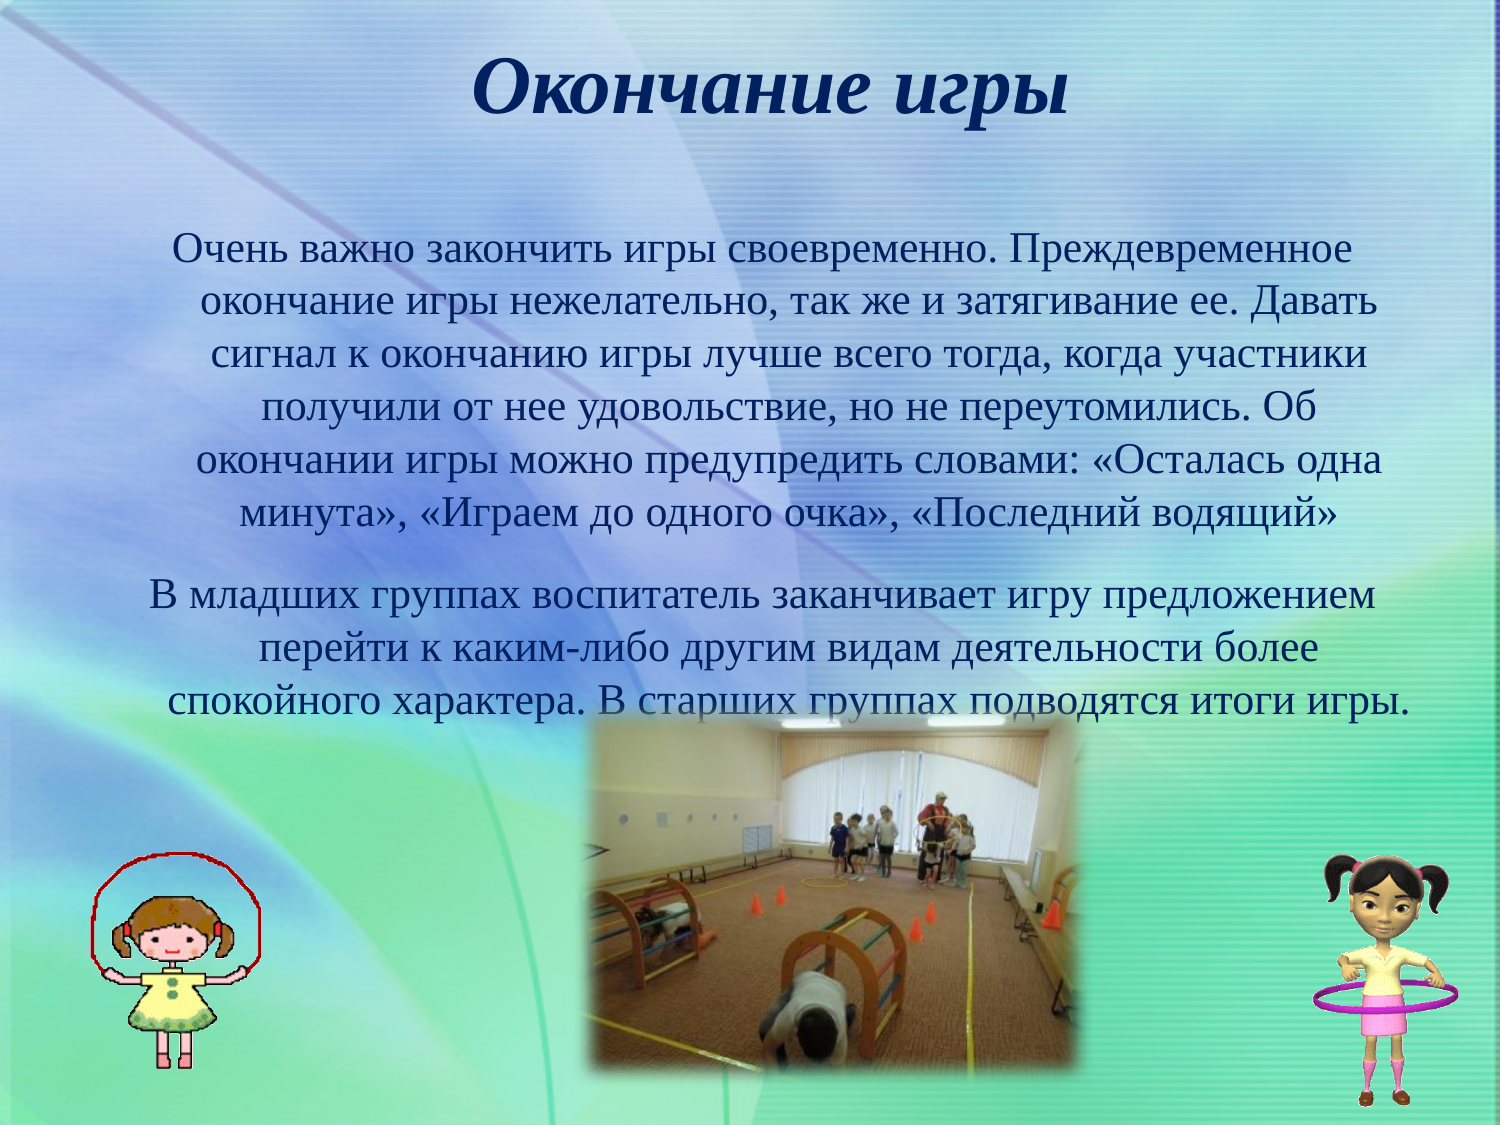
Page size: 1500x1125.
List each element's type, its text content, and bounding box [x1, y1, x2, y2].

list Очень важно закончить игры своевременно. Преждевременное окончание игры нежелательно, так же и затягивание ее. Давать сигнал к окончанию игры лучше всего тогда, когда участники получили от нее удовольствие, но не переутомились. Об окончании игры можно предупредить словами: «Осталась одна минута», «Играем до одного очка», «Последний водящий» В младших группах воспитатель заканчивает игру предложением перейти к каким-либо другим видам деятельности более спокойного характера. В старших группах подводятся итоги игры. [88, 149, 1439, 752]
title Окончание игры [41, 0, 1500, 161]
picture [0, 0, 1500, 1125]
